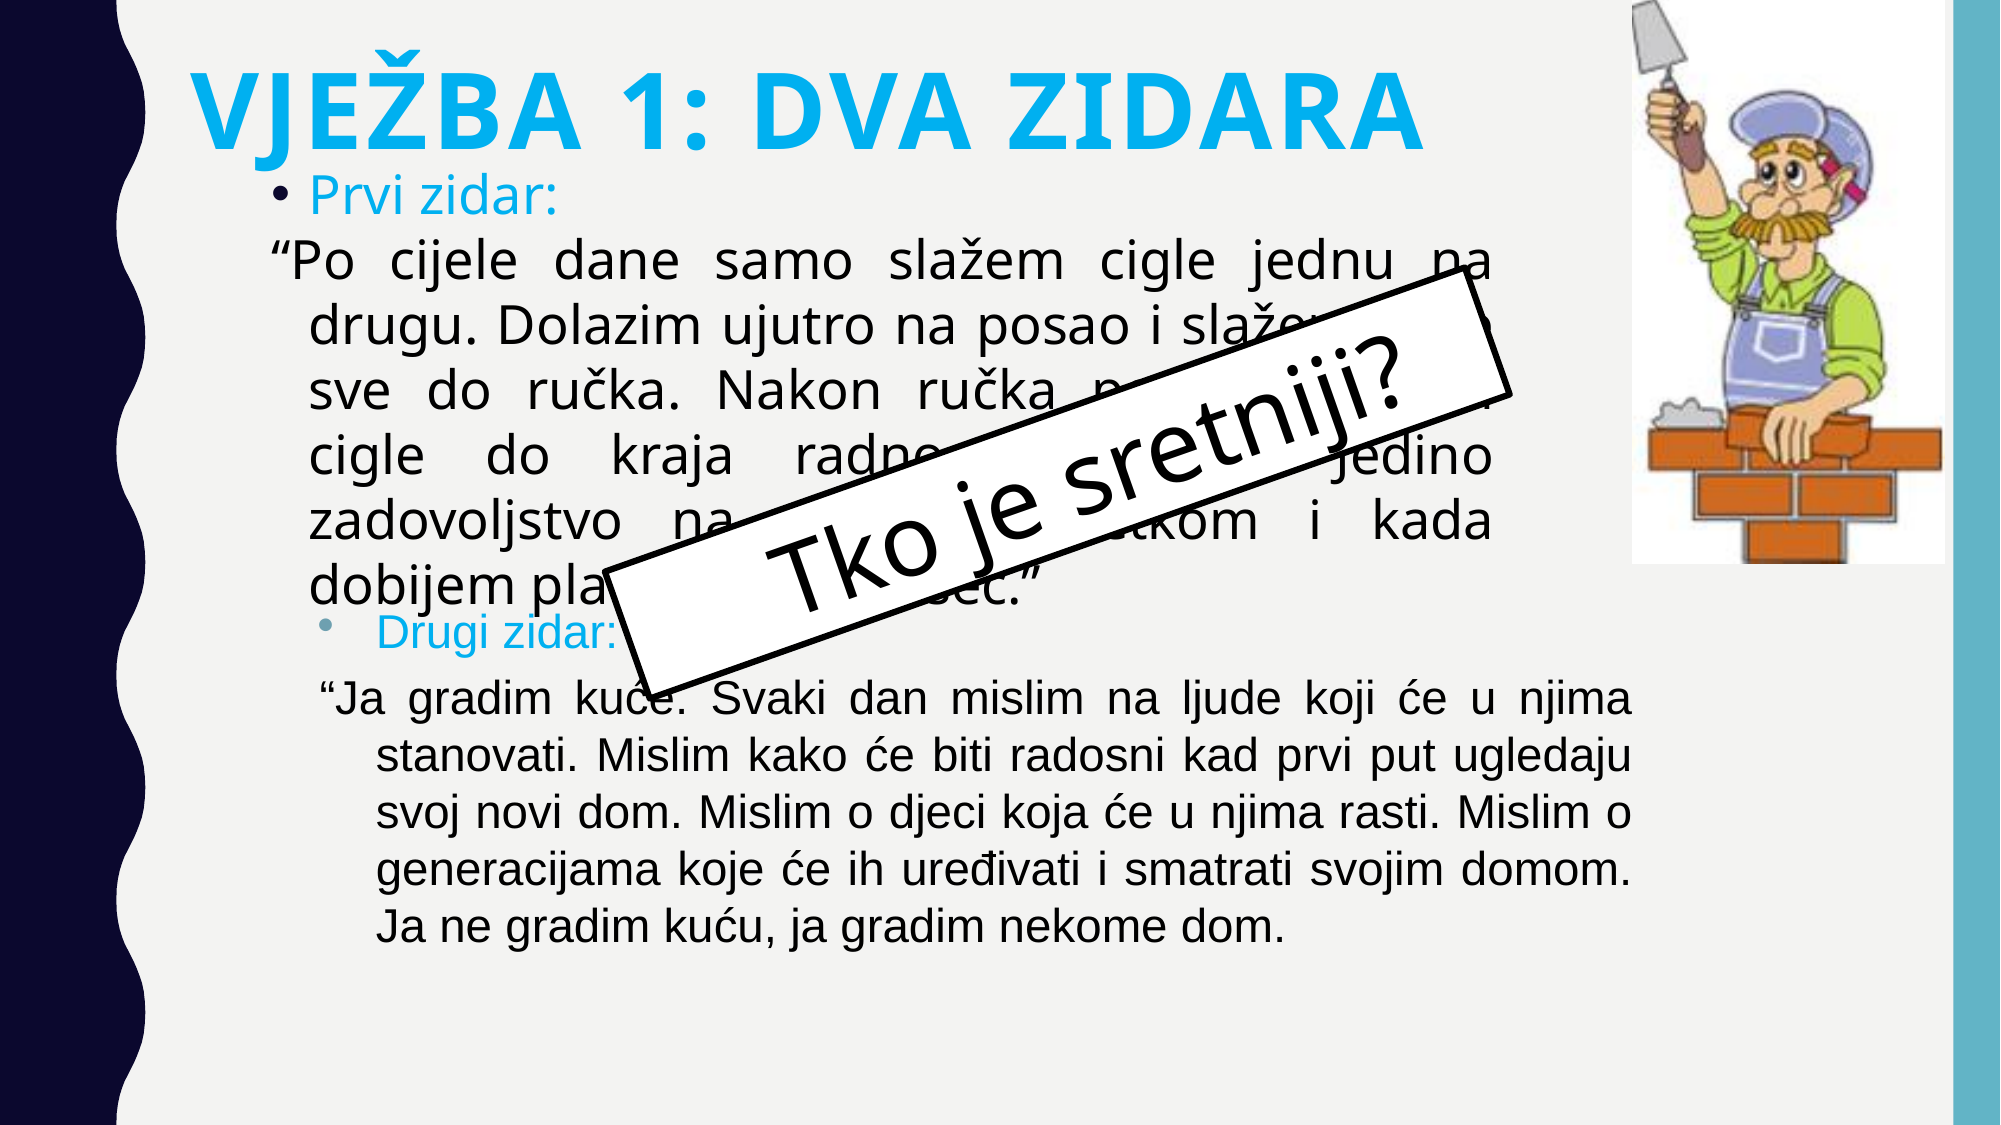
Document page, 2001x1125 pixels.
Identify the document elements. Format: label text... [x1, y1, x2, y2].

picture [1632, 0, 1945, 564]
text_box Drugi zidar: “Ja gradim kuće. Svaki dan mislim na ljude koji će u njima stanovati. Mislim kako će biti radosni kad prvi put ugledaju svoj novi dom. Mislim o djeci koja će u njima rasti. Mislim o generacijama koje će ih uređivati i smatrati svojim domom. Ja ne gradim kuću, ja gradim nekome dom. [299, 593, 1650, 1006]
text_box Tko je sretniji? [604, 267, 1510, 699]
text_box Prvi zidar: “Po cijele dane samo slažem cigle jednu na drugu. Dolazim ujutro na posao i slažem cigle sve do ručka. Nakon ručka ponovo slažem cigle do kraja radnog vremena. Jedino zadovoljstvo na poslu je petkom i kada dobijem plaću za taj mjesec.” [256, 153, 1511, 594]
text_box Vježba 1: Dva zidara [175, 50, 1632, 238]
